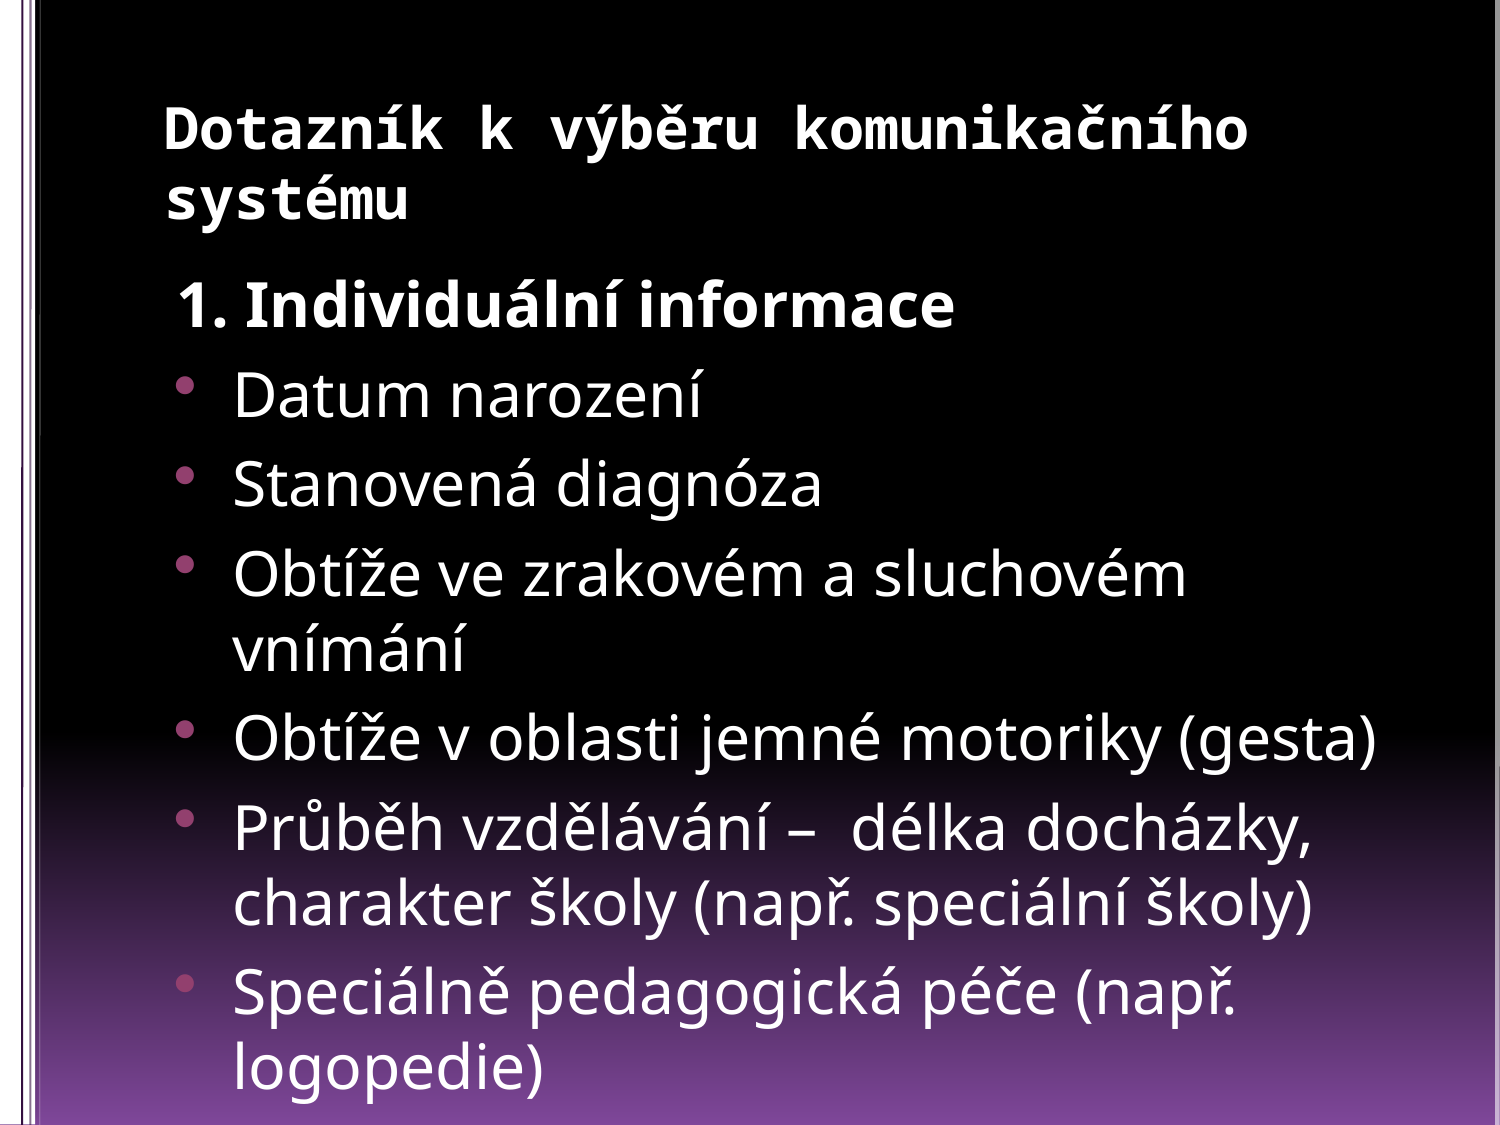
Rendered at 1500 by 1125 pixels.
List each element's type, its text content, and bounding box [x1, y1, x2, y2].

list 1. Individuální informace Datum narození Stanovená diagnóza Obtíže ve zrakovém a sluchovém vnímání Obtíže v oblasti jemné motoriky (gesta) Průběh vzdělávání – délka docházky, charakter školy (např. speciální školy) Speciálně pedagogická péče (např. logopedie) [150, 257, 1425, 1043]
title Dotazník k výběru komunikačního systému [150, 83, 1425, 234]
